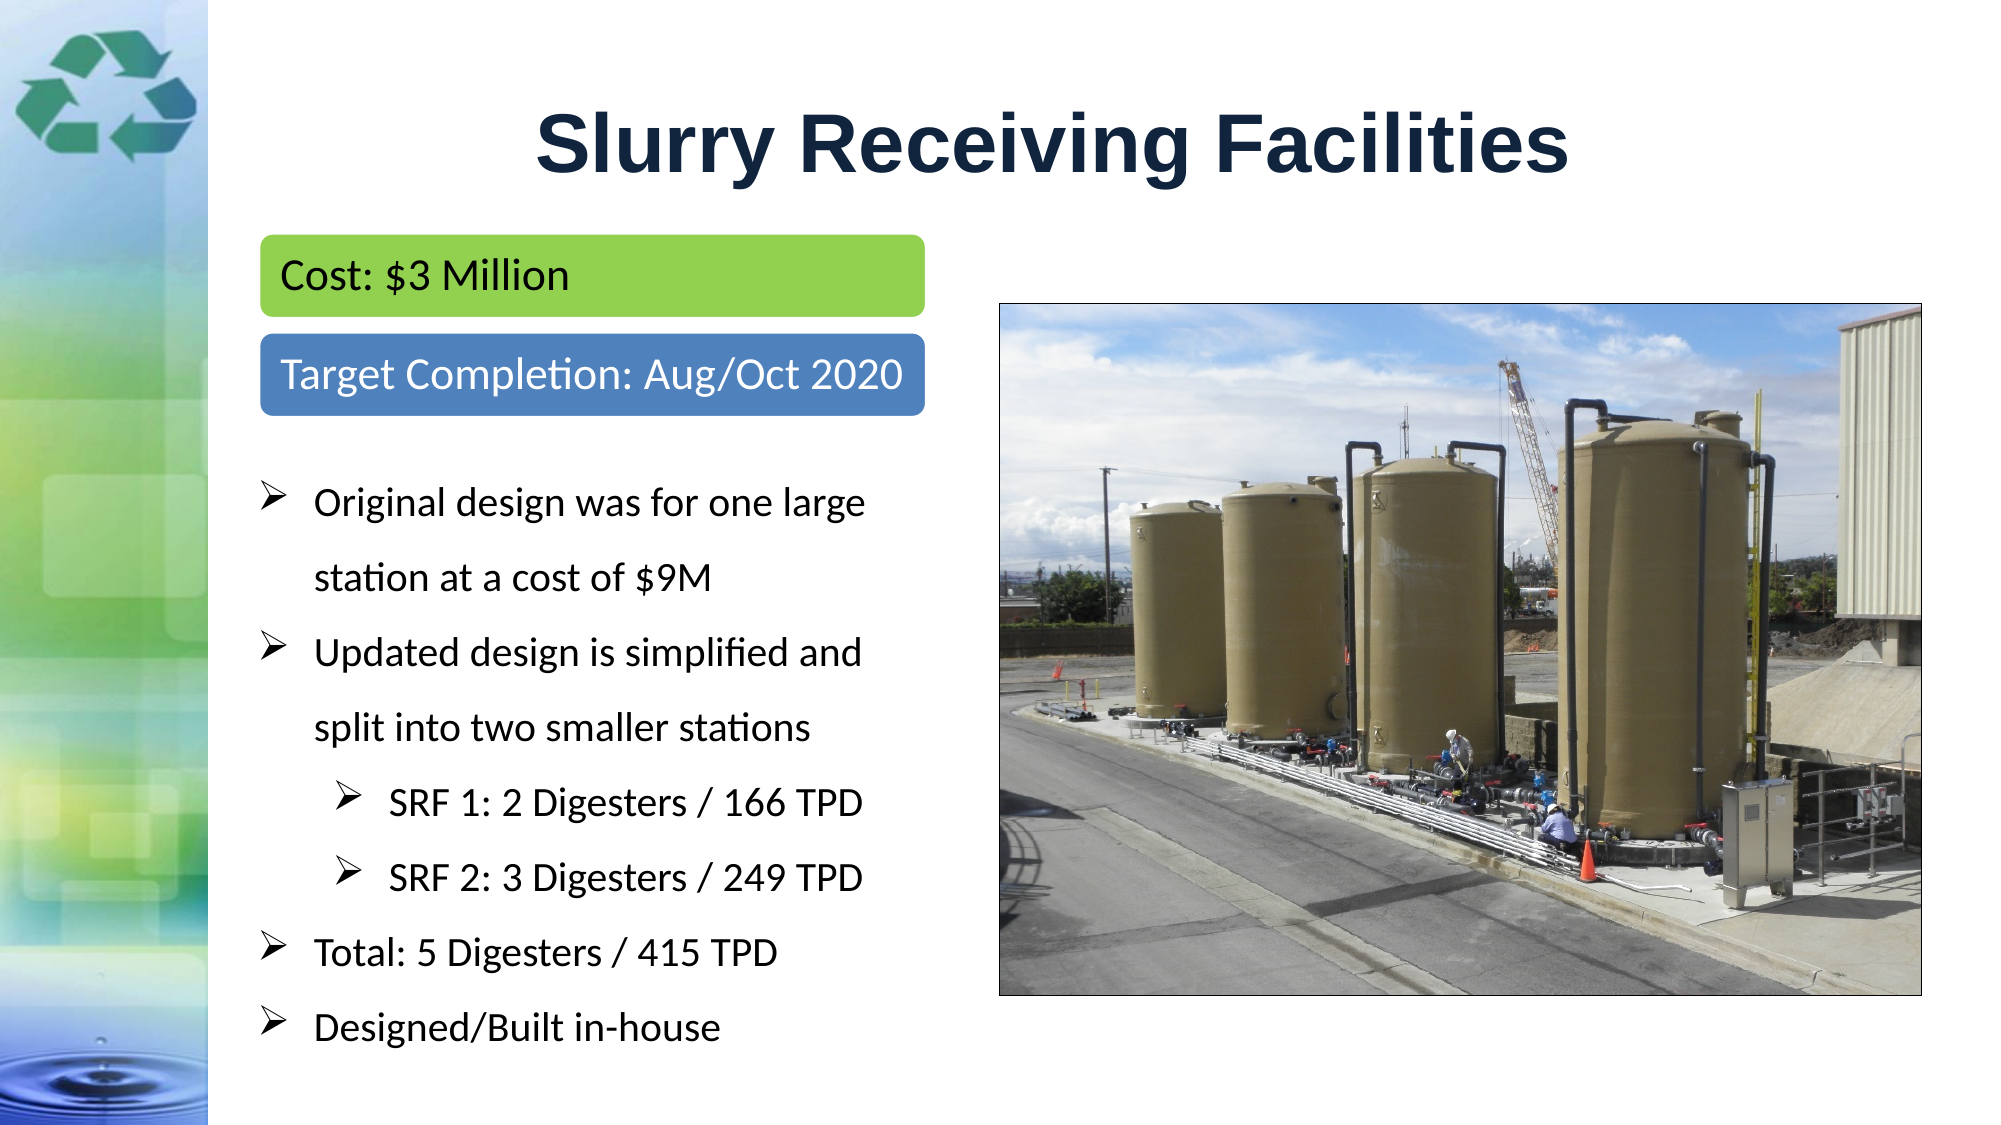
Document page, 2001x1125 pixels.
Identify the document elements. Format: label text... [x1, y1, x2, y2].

picture [0, 0, 208, 1125]
title Slurry Receiving Facilities [207, 45, 1900, 233]
text_box Original design was for one large station at a cost of $9M Updated design is simplified and split into two smaller stations SRF 1: 2 Digesters / 166 TPD SRF 2: 3 Digesters / 249 TPD Total: 5 Digesters / 415 TPD Designed/Built in-house [242, 442, 943, 1058]
picture [999, 303, 1923, 996]
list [257, 232, 928, 421]
